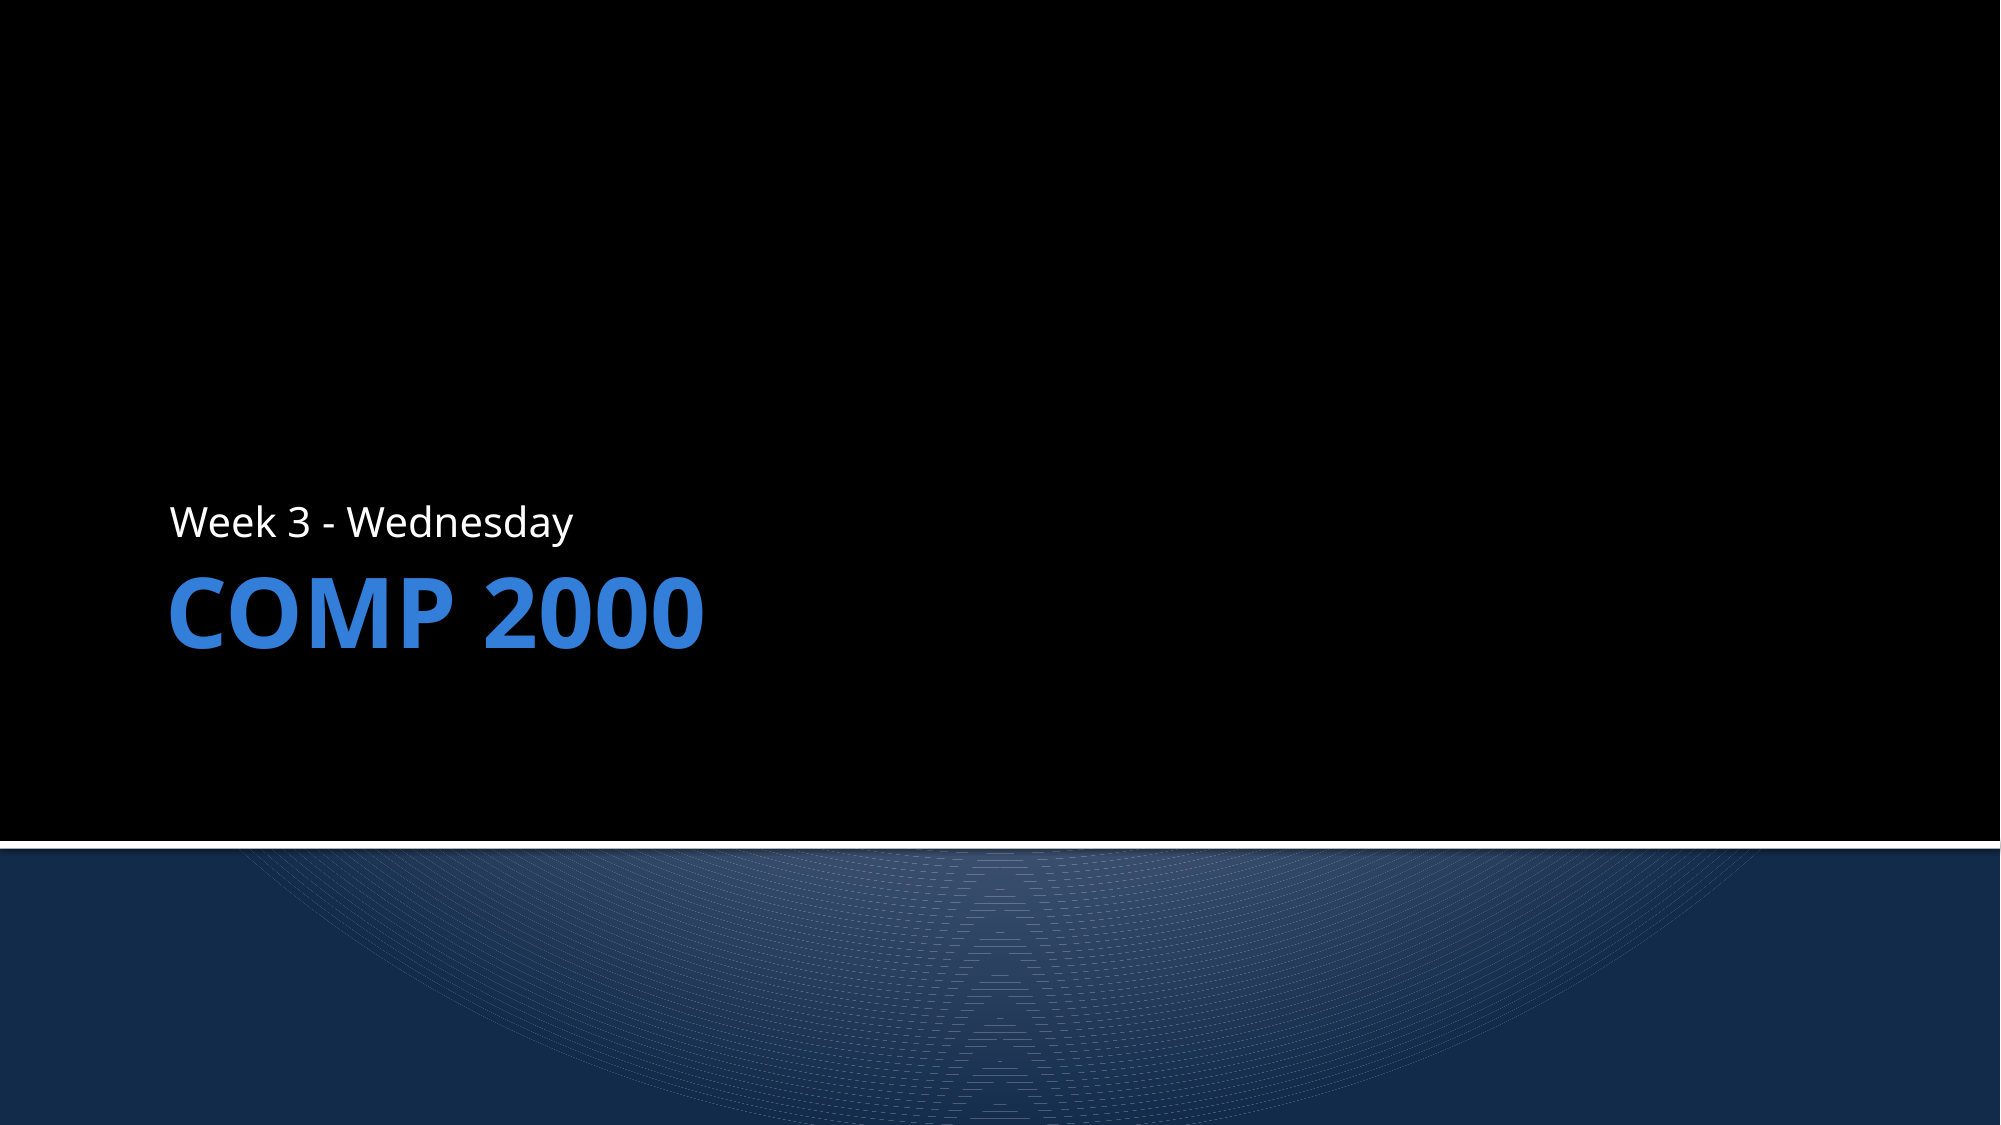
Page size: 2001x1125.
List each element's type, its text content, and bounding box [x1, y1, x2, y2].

subtitle Week 3 - Wednesday [150, 299, 1917, 546]
title COMP 2000 [150, 550, 1917, 825]
